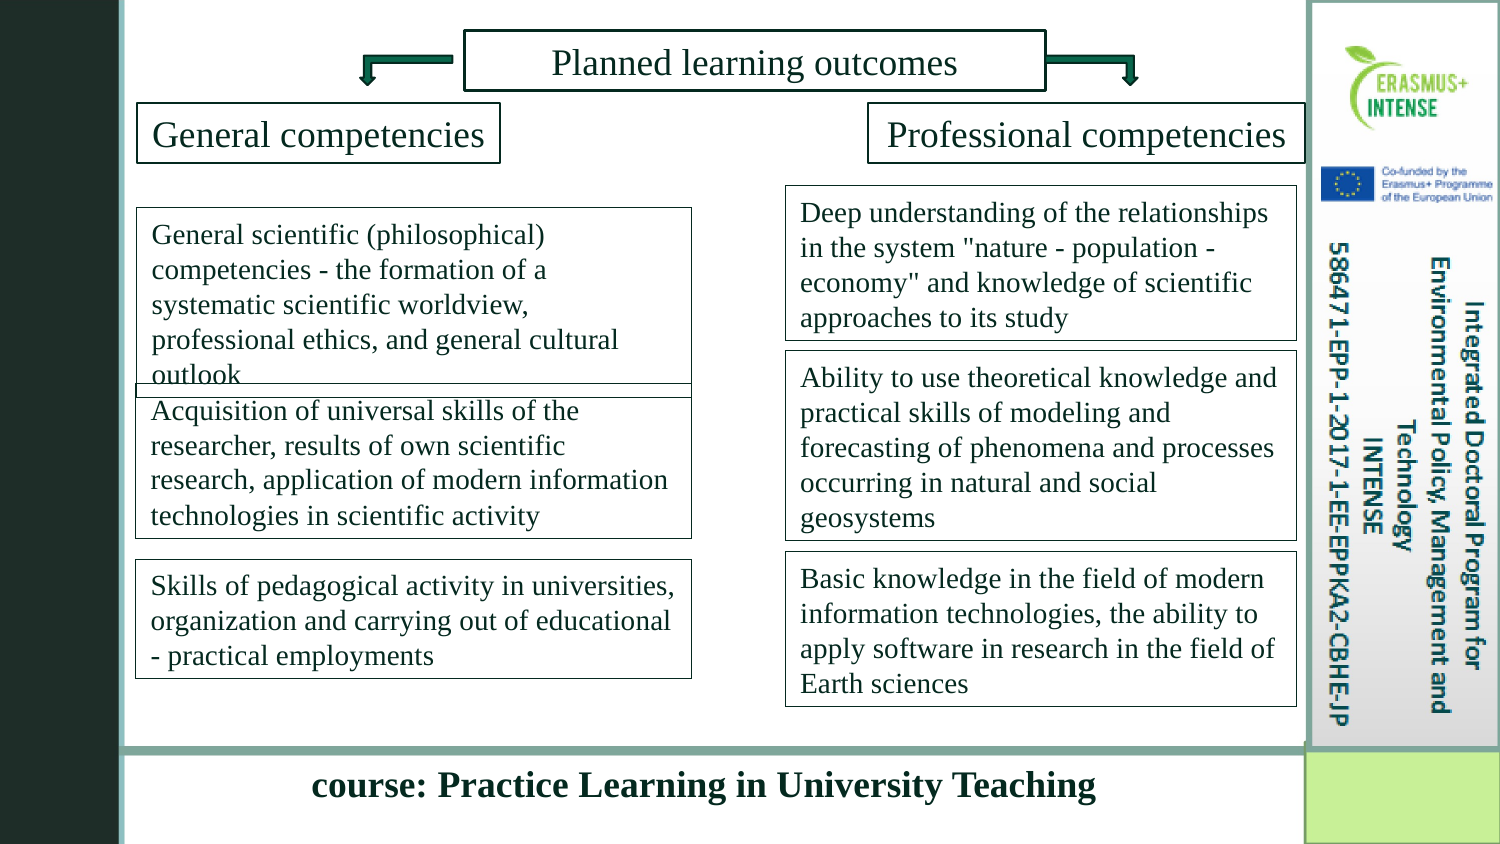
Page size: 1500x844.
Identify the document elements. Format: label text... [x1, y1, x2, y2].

text_box Skills of pedagogical activity in universities, organization and carrying out of educational - practical employments [135, 559, 692, 679]
picture [0, 0, 1500, 844]
text_box [1043, 53, 1140, 88]
text_box Professional competencies [868, 102, 1306, 163]
text_box Ability to use theoretical knowledge and practical skills of modeling and forecasting of phenomena and processes occurring in natural and social geosystems [785, 350, 1297, 541]
text_box [358, 53, 455, 88]
text_box Acquisition of universal skills of the researcher, results of own scientific research, application of modern information technologies in scientific activity [135, 383, 692, 539]
text_box Planned learning outcomes [464, 30, 1046, 91]
text_box course: Practice Learning in University Teaching [296, 752, 1204, 813]
text_box General competencies [137, 102, 501, 163]
text_box Deep understanding of the relationships in the system "nature - population - economy" and knowledge of scientific approaches to its study [785, 185, 1297, 341]
text_box General scientific (philosophical) competencies - the formation of a systematic scientific worldview, professional ethics, and general cultural outlook [136, 207, 692, 383]
text_box Basic knowledge in the field of modern information technologies, the ability to apply software in research in the field of Earth sciences [785, 551, 1297, 707]
